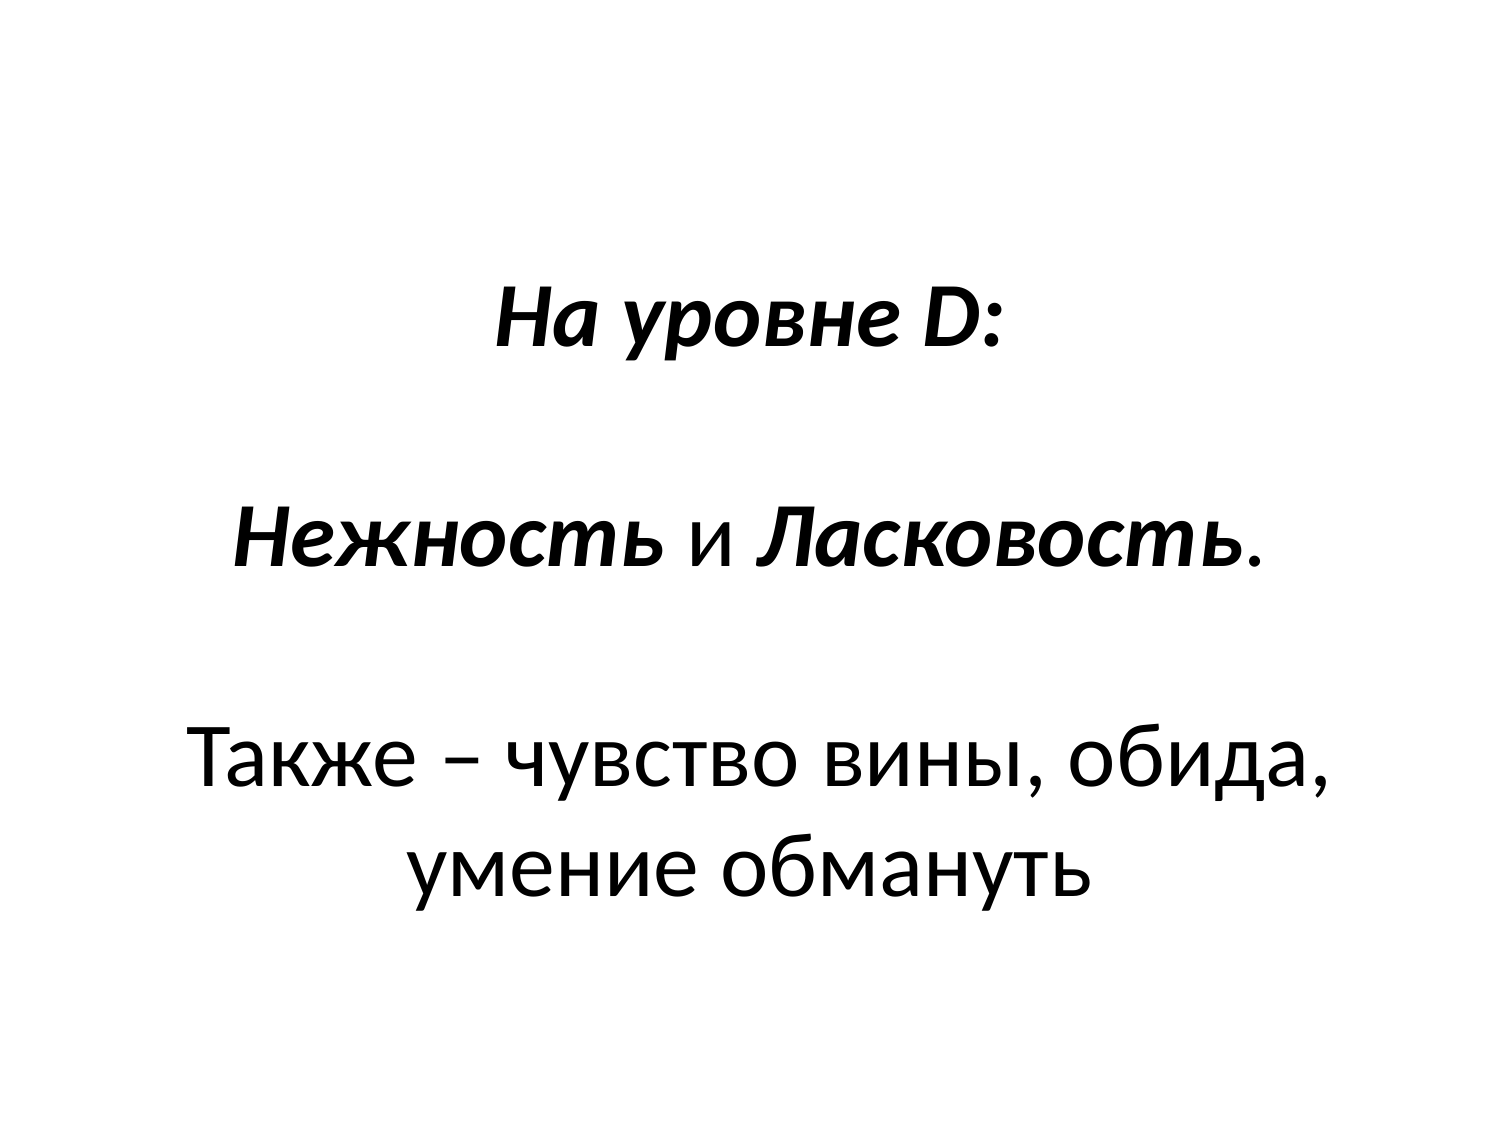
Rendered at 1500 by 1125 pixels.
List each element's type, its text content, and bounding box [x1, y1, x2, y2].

title На уровне D: Нежность и Ласковость. Также – чувство вины, обида, умение обмануть [75, 45, 1425, 1125]
